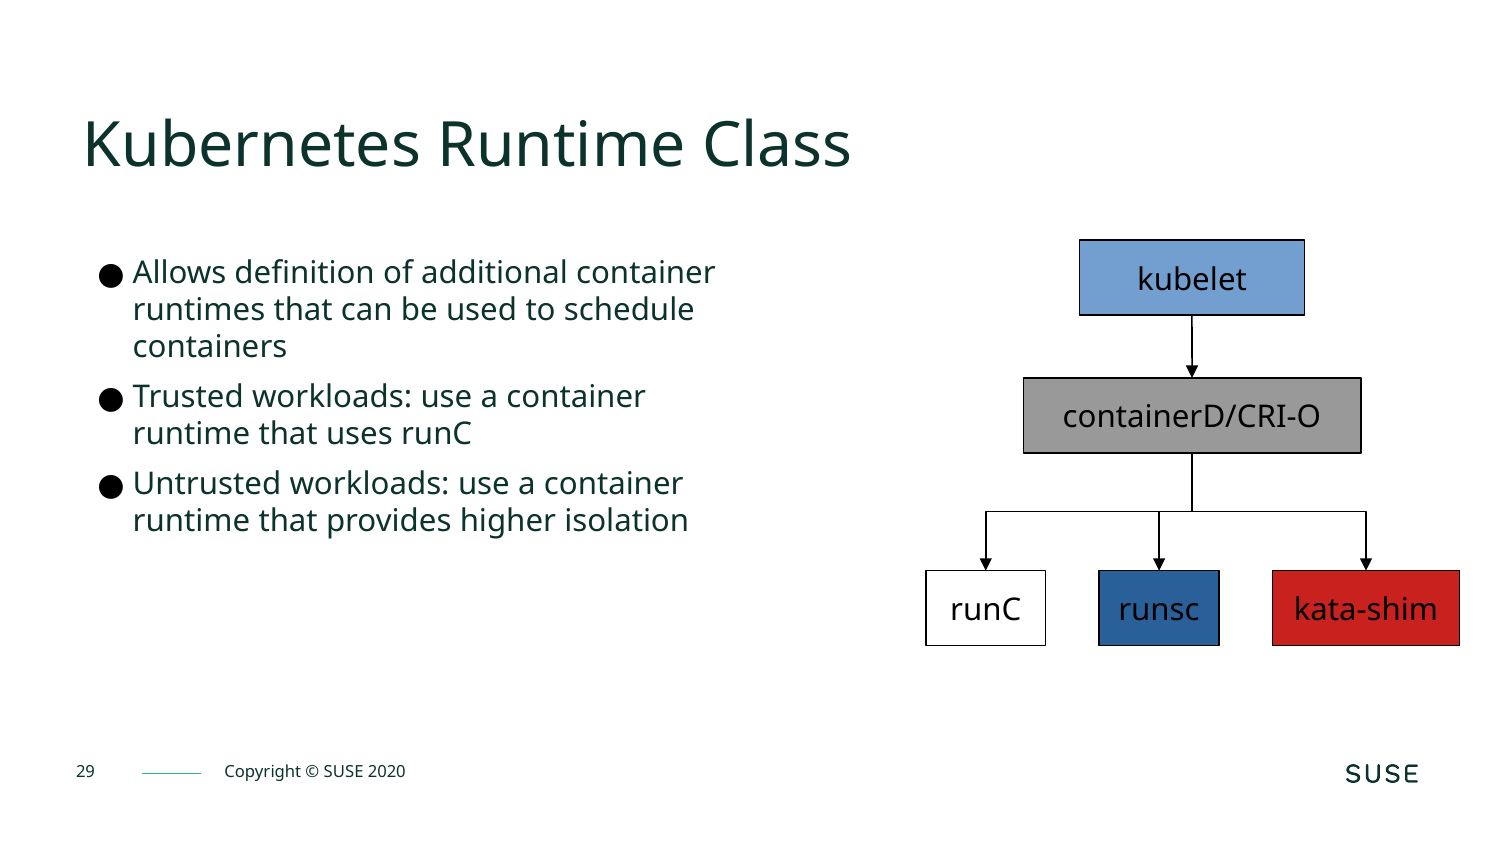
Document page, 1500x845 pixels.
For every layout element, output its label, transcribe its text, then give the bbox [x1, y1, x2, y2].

text_box Allows definition of additional container runtimes that can be used to schedule containers Trusted workloads: use a container runtime that uses runC Untrusted workloads: use a container runtime that provides higher isolation [82, 244, 780, 695]
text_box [1029, 408, 1149, 616]
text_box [1116, 495, 1214, 529]
text_box kubelet [1079, 239, 1305, 315]
picture [1346, 764, 1418, 783]
text_box Kubernetes Runtime Class [82, 103, 1453, 260]
text_box runsc [1099, 570, 1220, 646]
text_box kata-shim [1272, 570, 1460, 646]
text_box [1219, 424, 1339, 600]
text_box containerD/CRI-O [1023, 377, 1361, 453]
text_box runC [925, 570, 1046, 646]
